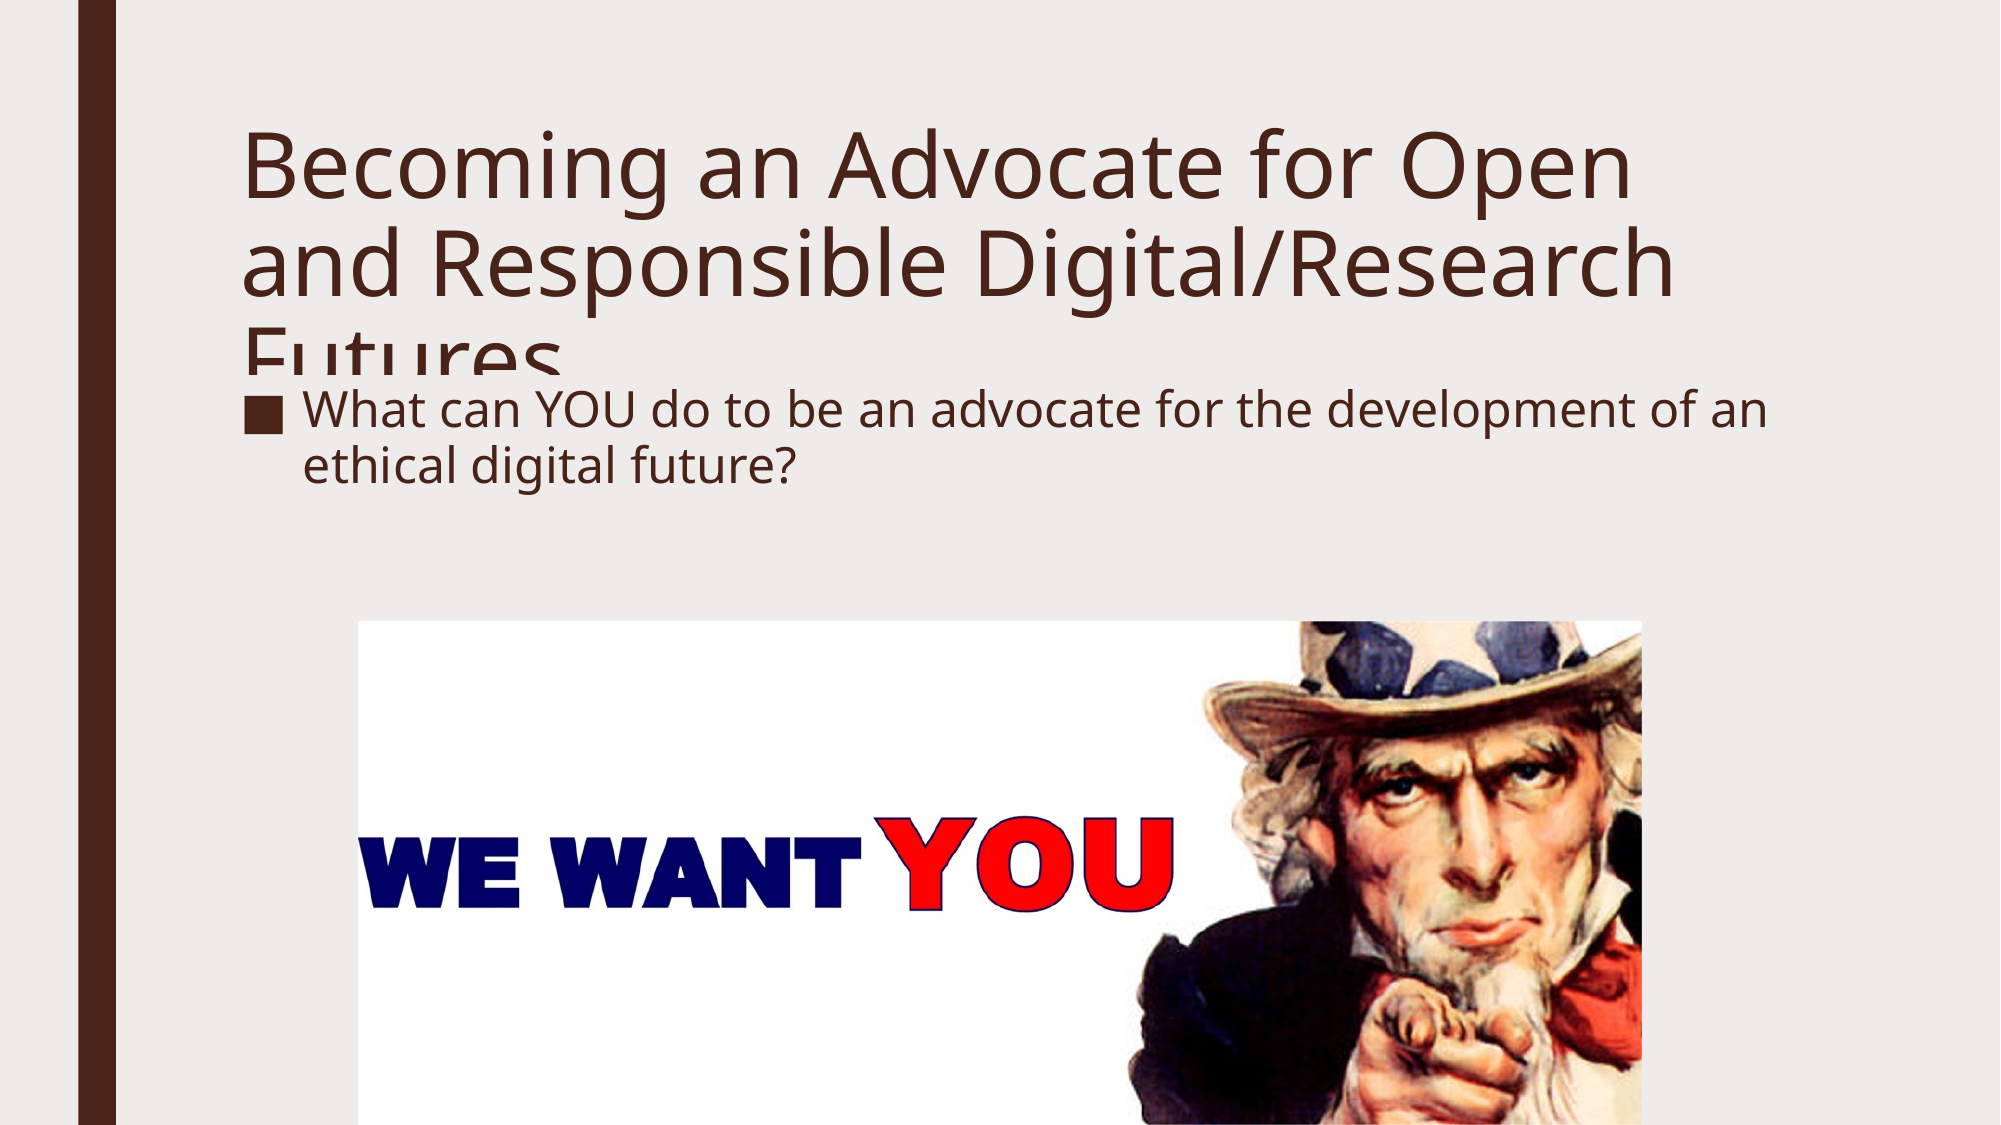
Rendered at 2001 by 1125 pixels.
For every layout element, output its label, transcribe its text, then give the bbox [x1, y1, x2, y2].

picture [358, 621, 1642, 1125]
title Becoming an Advocate for Open and Responsible Digital/Research Futures [225, 112, 1800, 357]
list What can YOU do to be an advocate for the development of an ethical digital future? [225, 375, 1800, 963]
